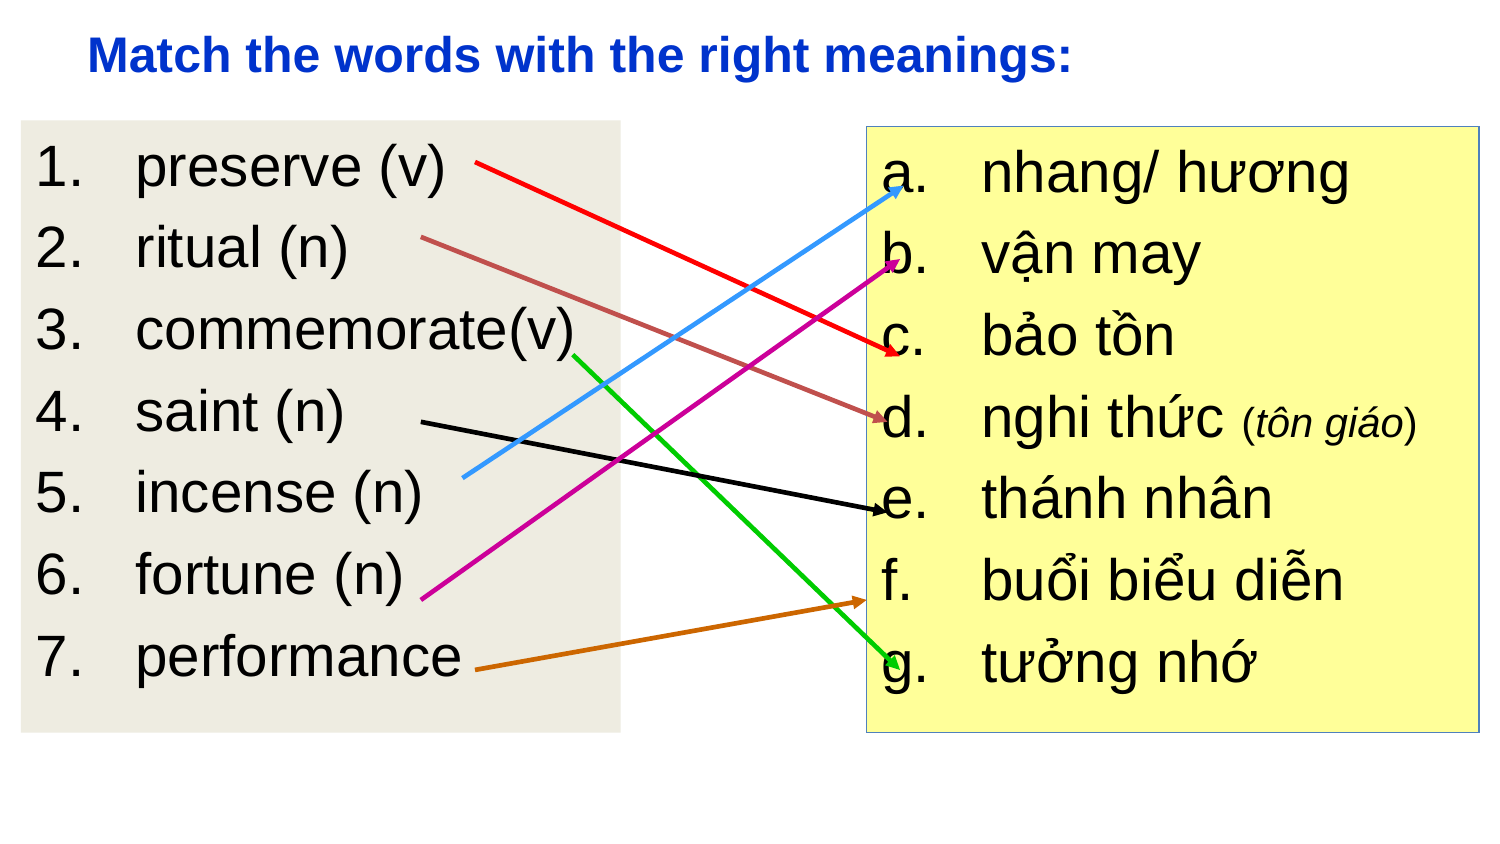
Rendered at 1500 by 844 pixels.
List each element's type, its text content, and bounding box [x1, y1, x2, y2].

text_box [818, 318, 901, 357]
text_box [474, 596, 867, 671]
text_box preserve (v) ritual (n) commemorate(v) saint (n) incense (n) fortune (n) performance [20, 120, 621, 733]
text_box [834, 606, 901, 670]
text_box [462, 185, 904, 479]
text_box [420, 259, 901, 601]
text_box [749, 367, 888, 424]
text_box Match the words with the right meanings: [58, 32, 1259, 73]
text_box nhang/ hương vận may bảo tồn nghi thức (tôn giáo) thánh nhân buổi biểu diễn tưởng nhớ [866, 126, 1480, 733]
text_box [618, 460, 888, 517]
